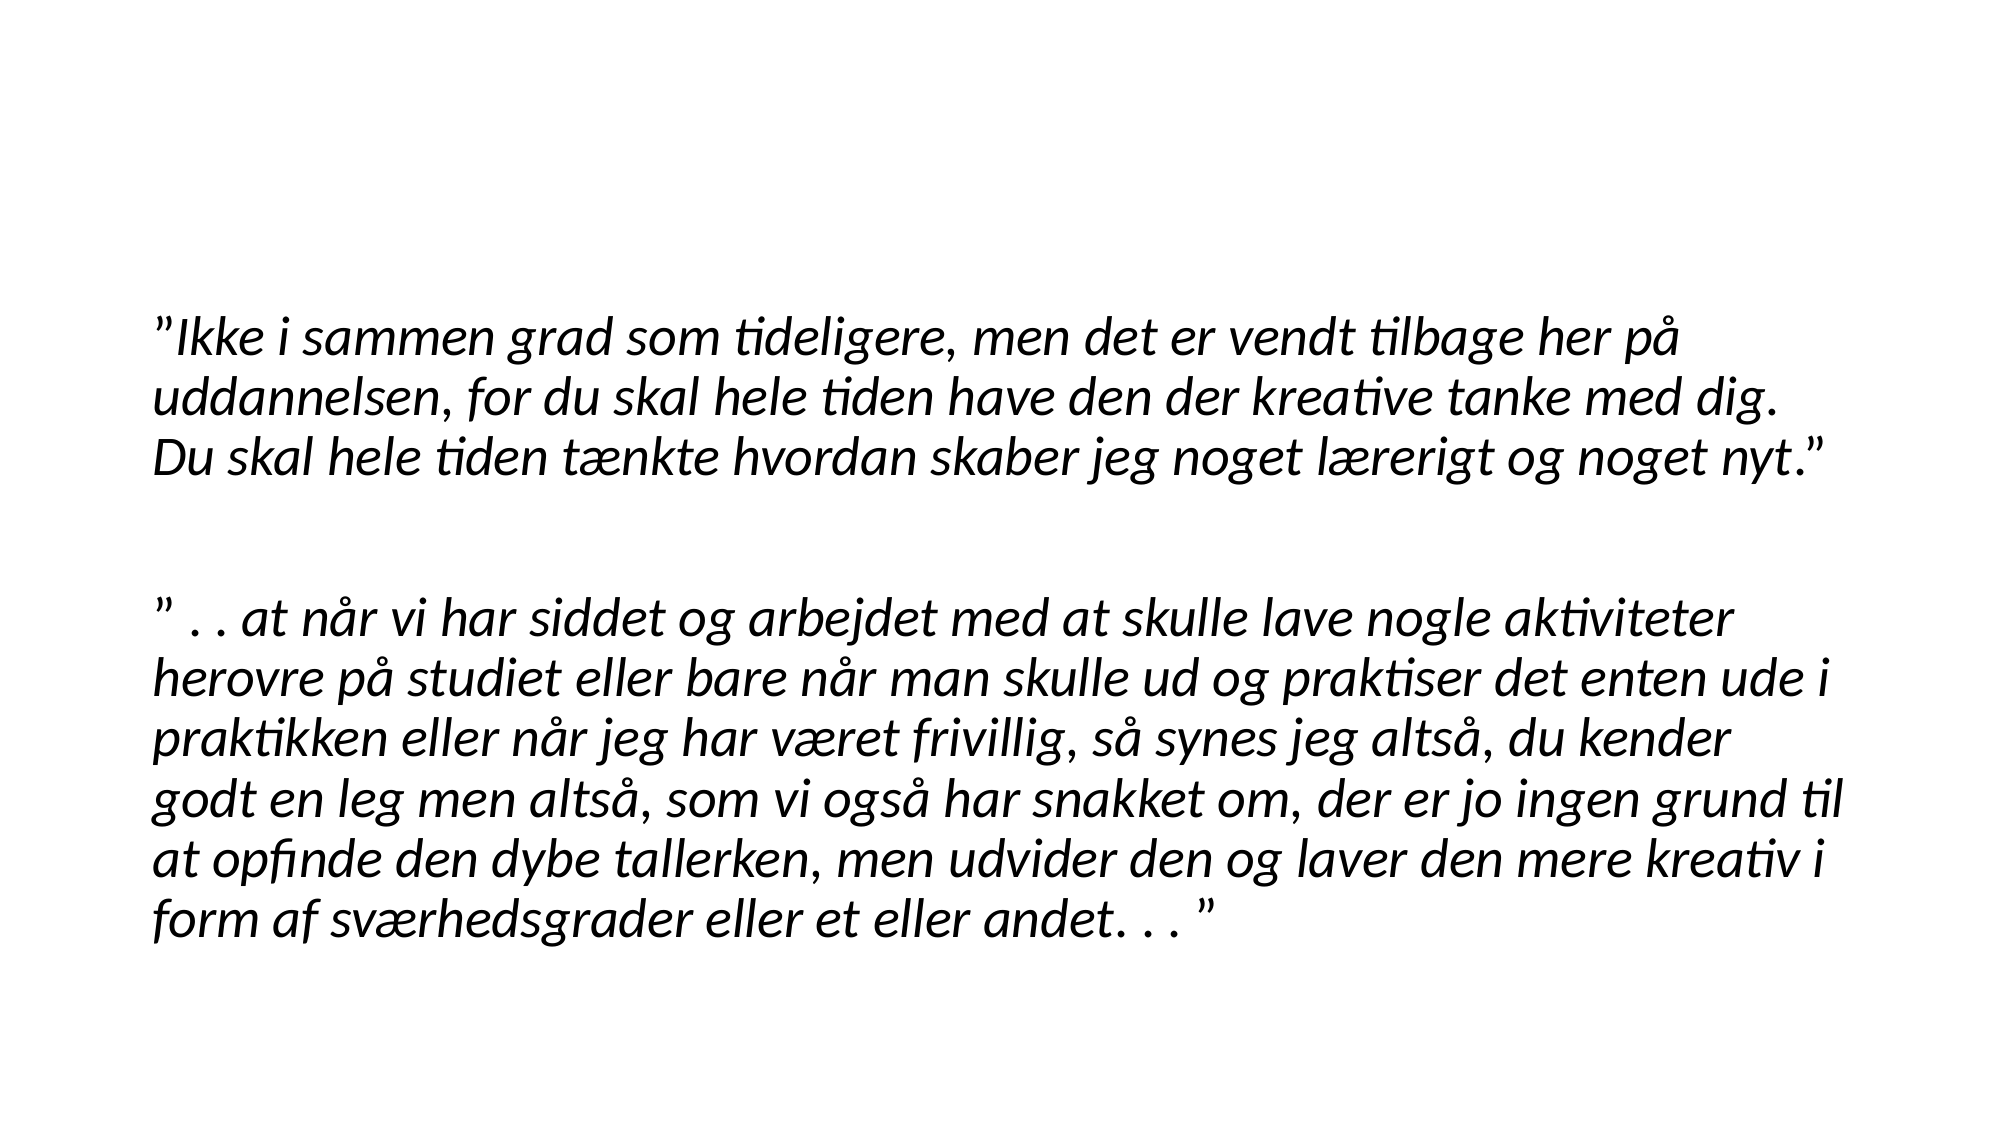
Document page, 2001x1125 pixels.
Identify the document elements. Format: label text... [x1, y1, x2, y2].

list ”Ikke i sammen grad som tideligere, men det er vendt tilbage her på uddannelsen, for du skal hele tiden have den der kreative tanke med dig. Du skal hele tiden tænkte hvordan skaber jeg noget lærerigt og noget nyt.” ” . . at når vi har siddet og arbejdet med at skulle lave nogle aktiviteter herovre på studiet eller bare når man skulle ud og praktiser det enten ude i praktikken eller når jeg har været frivillig, så synes jeg altså, du kender godt en leg men altså, som vi også har snakket om, der er jo ingen grund til at opfinde den dybe tallerken, men udvider den og laver den mere kreativ i form af sværhedsgrader eller et eller andet. . . ” [137, 299, 1863, 1014]
